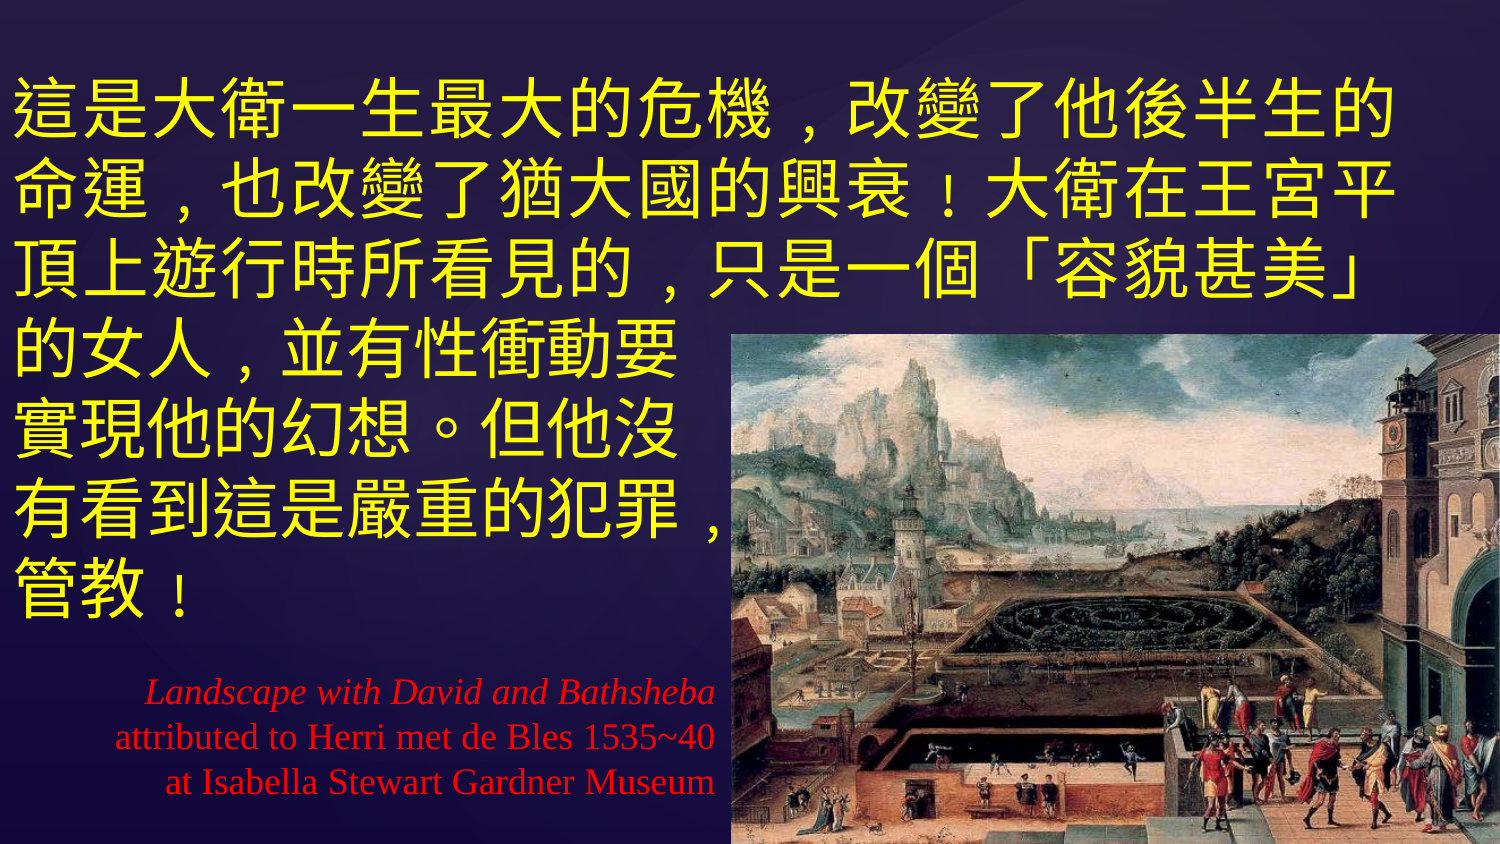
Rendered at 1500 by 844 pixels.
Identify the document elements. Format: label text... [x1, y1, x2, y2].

text_box 這是大衛一生最大的危機﹐改變了他後半生的命運﹐也改變了猶大國的興衰﹗大衛在王宮平頂上遊行時所看見的﹐只是一個「容貌甚美」的女人﹐並有性衝動要 實現他的幻想。但他沒 有看到這是嚴重的犯罪﹐以及所帶來審判和 管教﹗ [0, 59, 1413, 634]
text_box Landscape with David and Bathsheba attributed to Herri met de Bles 1535~40 at Isabella Stewart Gardner Museum [0, 659, 720, 809]
picture [730, 333, 1500, 844]
